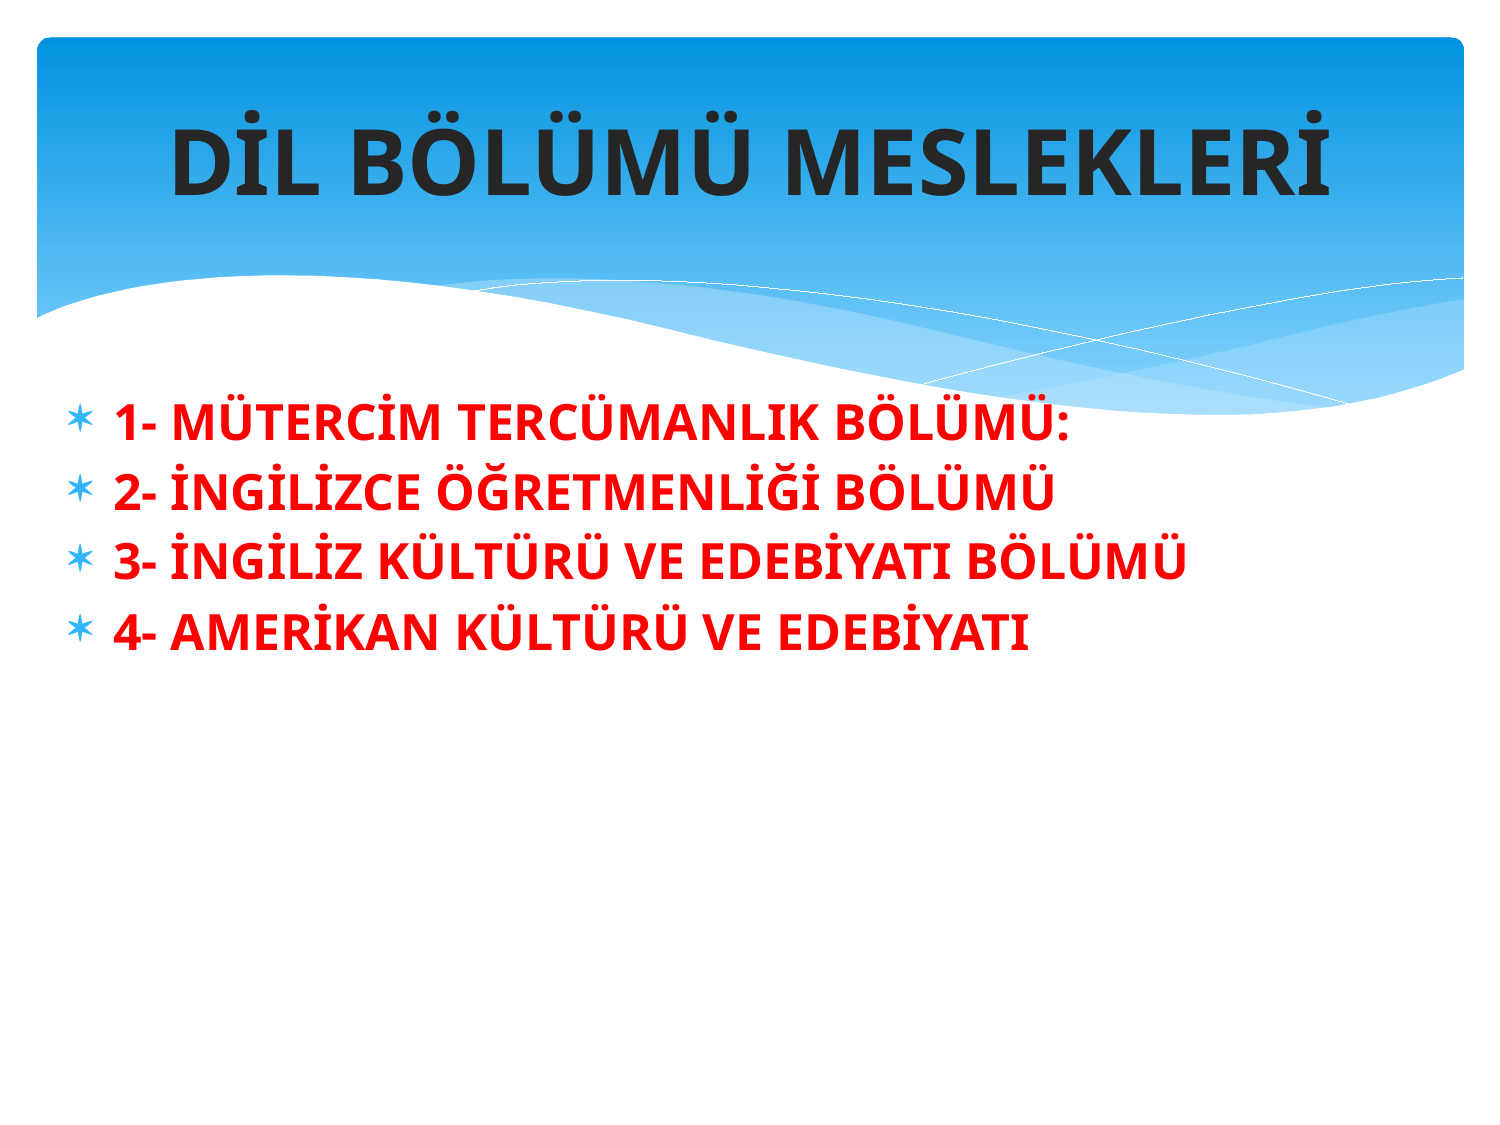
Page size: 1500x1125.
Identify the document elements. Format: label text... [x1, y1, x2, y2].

list 1- MÜTERCİM TERCÜMANLIK BÖLÜMÜ: 2- İNGİLİZCE ÖĞRETMENLİĞİ BÖLÜMÜ 3- İNGİLİZ KÜLTÜRÜ VE EDEBİYATI BÖLÜMÜ 4- AMERİKAN KÜLTÜRÜ VE EDEBİYATI [53, 382, 1479, 1125]
title DİL BÖLÜMÜ MESLEKLERİ [75, 55, 1425, 261]
